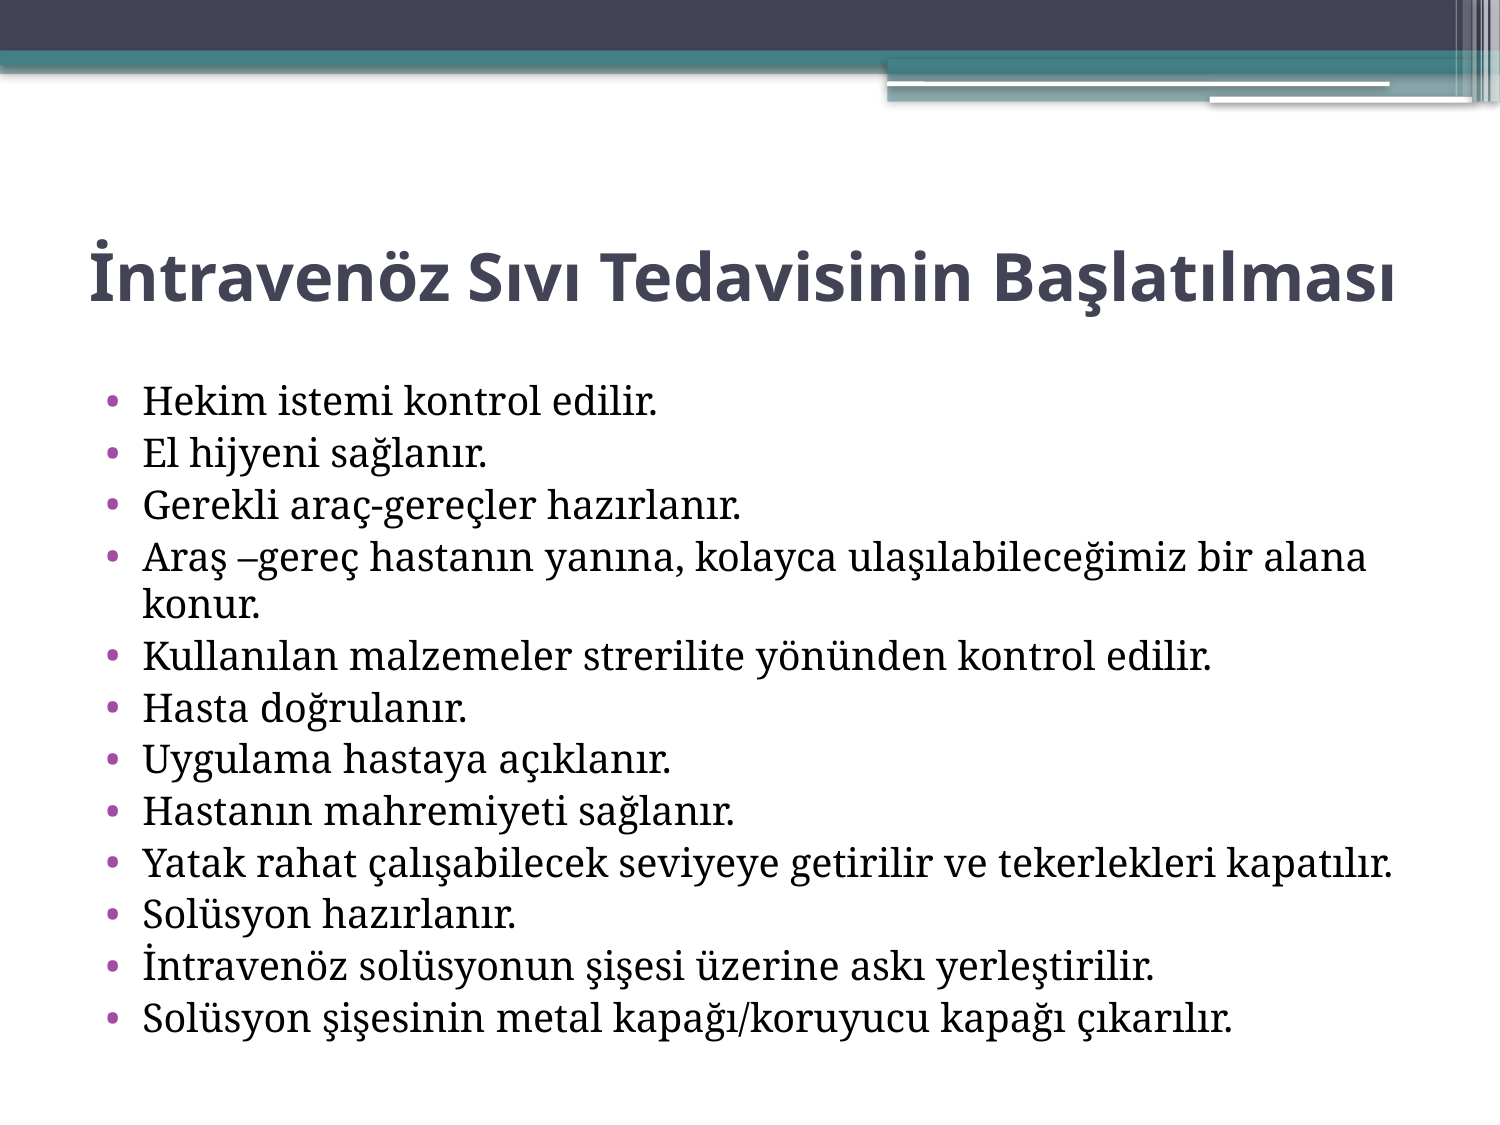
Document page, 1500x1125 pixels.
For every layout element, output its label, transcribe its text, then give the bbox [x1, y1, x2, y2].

list Hekim istemi kontrol edilir. El hijyeni sağlanır. Gerekli araç-gereçler hazırlanır. Araş –gereç hastanın yanına, kolayca ulaşılabileceğimiz bir alana konur. Kullanılan malzemeler strerilite yönünden kontrol edilir. Hasta doğrulanır. Uygulama hastaya açıklanır. Hastanın mahremiyeti sağlanır. Yatak rahat çalışabilecek seviyeye getirilir ve tekerlekleri kapatılır. Solüsyon hazırlanır. İntravenöz solüsyonun şişesi üzerine askı yerleştirilir. Solüsyon şişesinin metal kapağı/koruyucu kapağı çıkarılır. [75, 368, 1425, 1079]
title İntravenöz Sıvı Tedavisinin Başlatılması [75, 187, 1425, 363]
